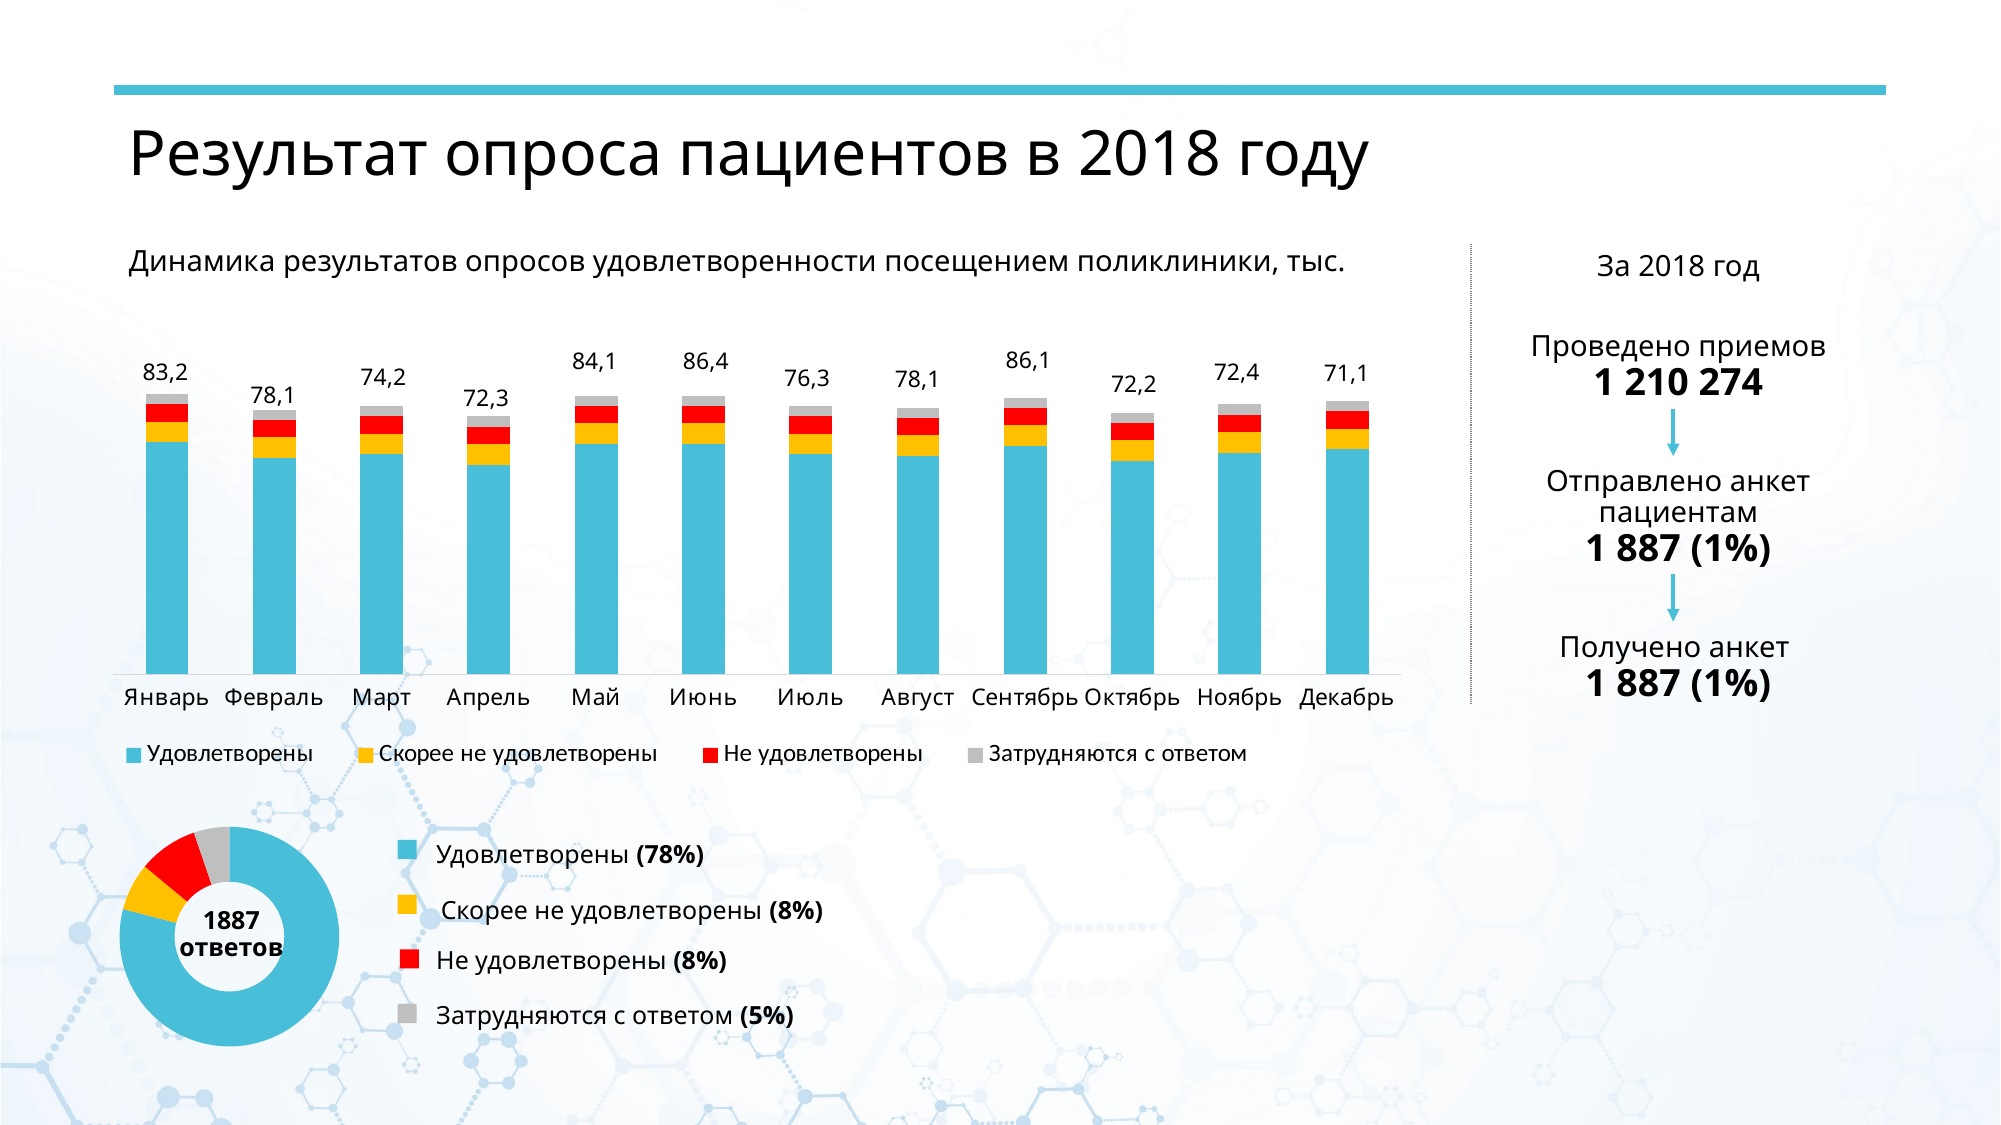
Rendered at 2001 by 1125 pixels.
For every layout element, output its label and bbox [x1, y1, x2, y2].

chart [77, 826, 374, 1047]
chart [90, 0, 1424, 785]
picture [0, 0, 2000, 1125]
